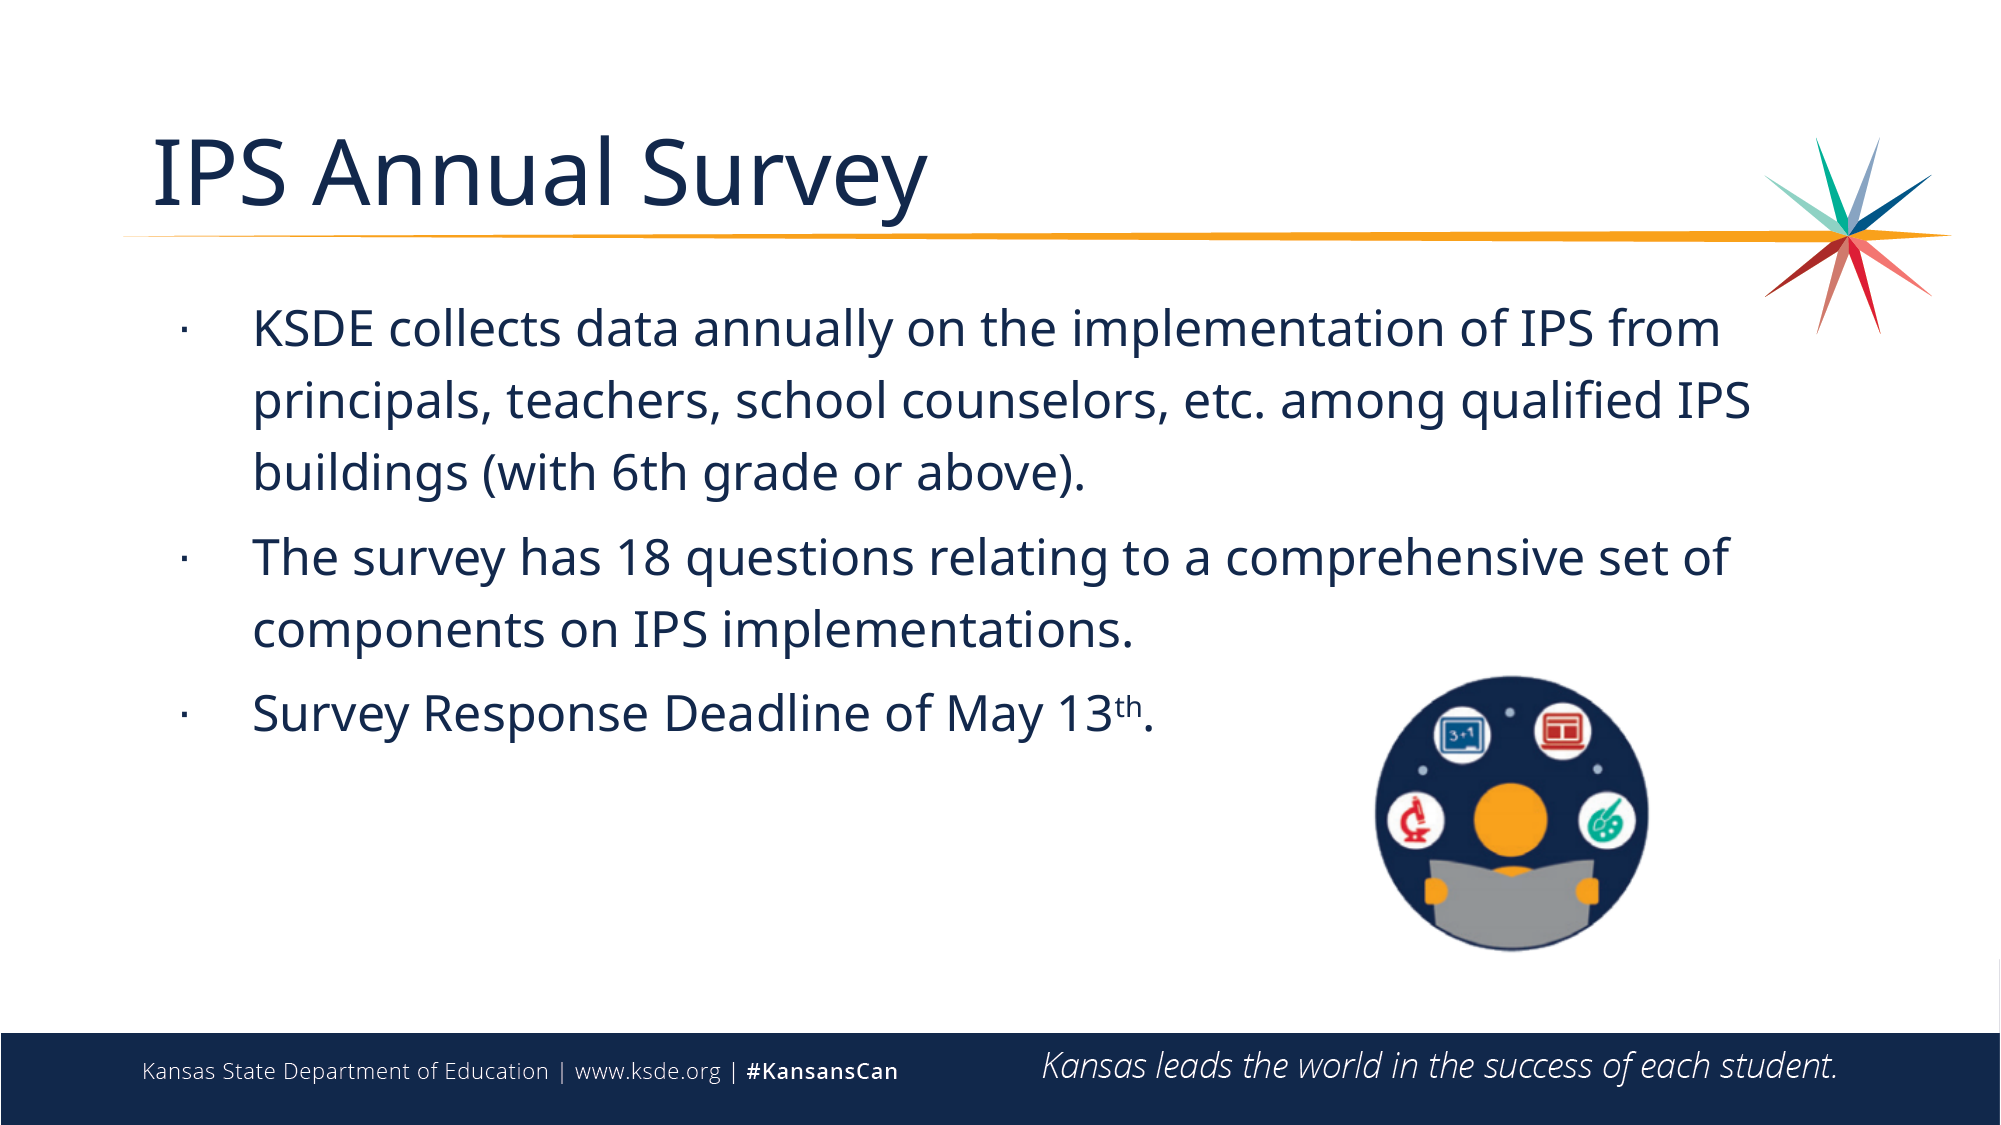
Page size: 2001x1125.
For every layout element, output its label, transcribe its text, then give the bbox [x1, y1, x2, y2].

list KSDE collects data annually on the implementation of IPS from principals, teachers, school counselors, etc. among qualified IPS buildings (with 6th grade or above). The survey has 18 questions relating to a comprehensive set of components on IPS implementations. Survey Response Deadline of May 13th. [137, 278, 1863, 1021]
picture [0, 0, 2000, 1125]
title IPS Annual Survey [137, 59, 1863, 278]
